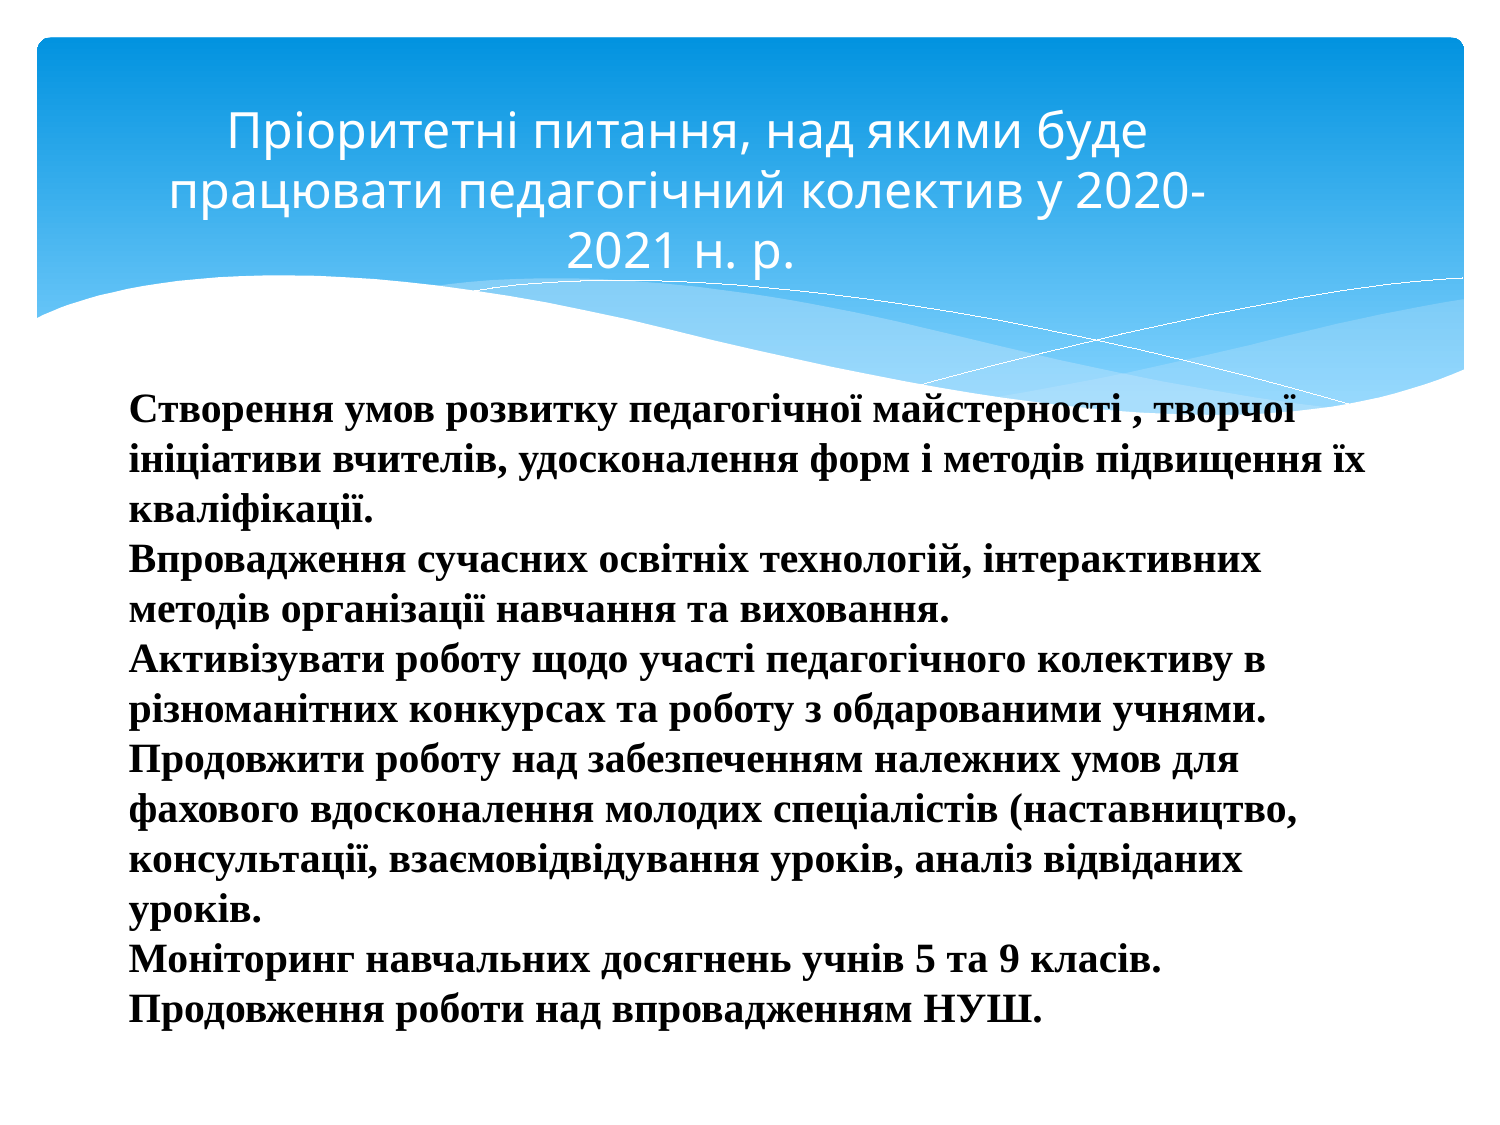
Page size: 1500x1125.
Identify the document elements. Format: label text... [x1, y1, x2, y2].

text_box Створення умов розвитку педагогічної майстерності , творчої ініціативи вчителів, удосконалення форм і методів підвищення їх кваліфікації. Впровадження сучасних освітніх технологій, інтерактивних методів організації навчання та виховання. Активізувати роботу щодо участі педагогічного колективу в різноманітних конкурсах та роботу з обдарованими учнями. Продовжити роботу над забезпеченням належних умов для фахового вдосконалення молодих спеціалістів (наставництво, консультації, взаємовідвідування уроків, аналіз відвіданих уроків. Моніторинг навчальних досягнень учнів 5 та 9 класів. Продовження роботи над впровадженням НУШ. [29, 373, 1400, 1039]
title Пріоритетні питання, над якими буде працювати педагогічний колектив у 2020-2021 н. р. [123, 90, 1251, 353]
